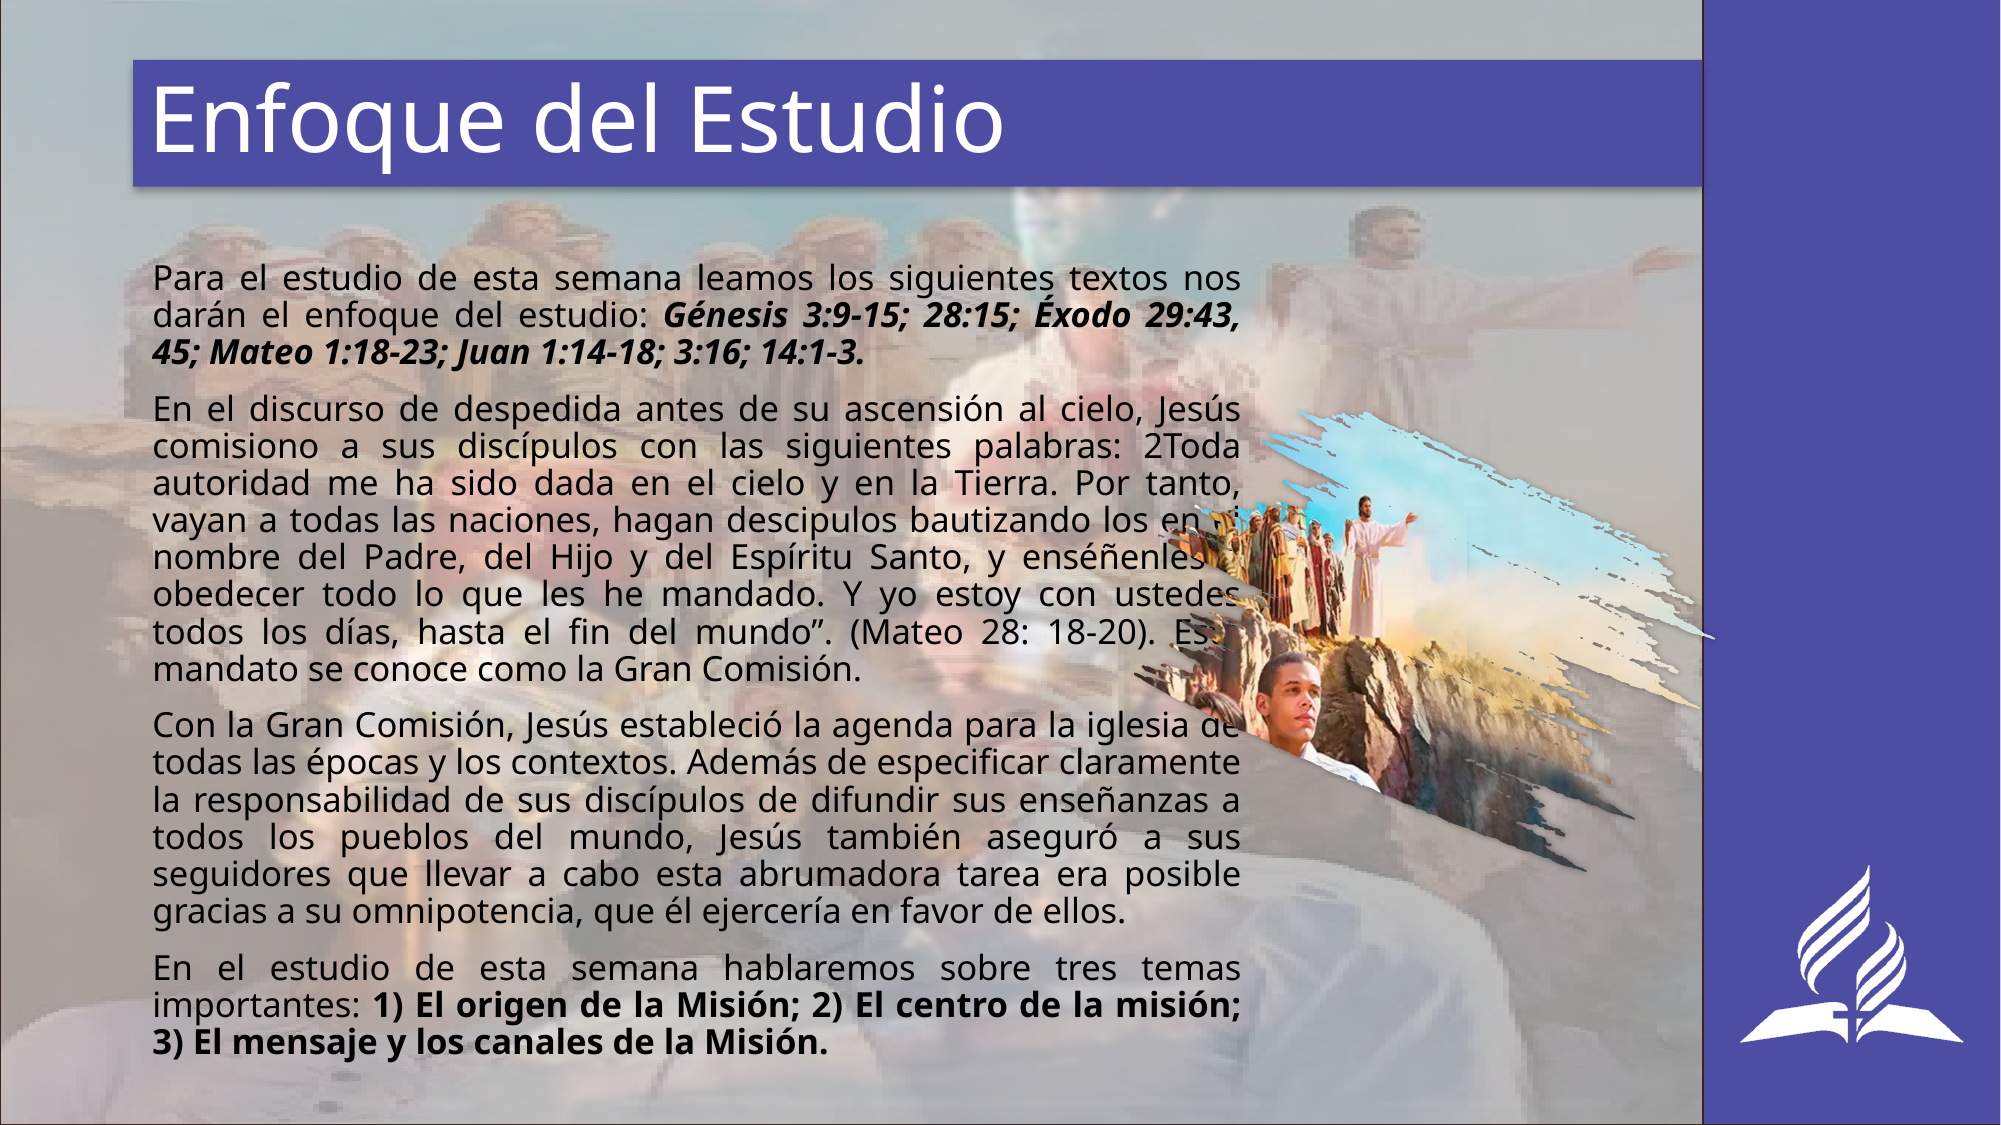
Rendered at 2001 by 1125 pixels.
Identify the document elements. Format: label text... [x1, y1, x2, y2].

picture [1706, 834, 2000, 1095]
title Enfoque del Estudio [133, 59, 1703, 187]
text_box [1134, 410, 1716, 873]
list Para el estudio de esta semana leamos los siguientes textos nos darán el enfoque del estudio: Génesis 3:9-15; 28:15; Éxodo 29:43, 45; Mateo 1:18-23; Juan 1:14-18; 3:16; 14:1-3. En el discurso de despedida antes de su ascensión al cielo, Jesús comisiono a sus discípulos con las siguientes palabras: 2Toda autoridad me ha sido dada en el cielo y en la Tierra. Por tanto, vayan a todas las naciones, hagan descipulos bautizando los en el nombre del Padre, del Hijo y del Espíritu Santo, y enséñenles a obedecer todo lo que les he mandado. Y yo estoy con ustedes todos los días, hasta el fin del mundo”. (Mateo 28: 18-20). Este mandato se conoce como la Gran Comisión. Con la Gran Comisión, Jesús estableció la agenda para la iglesia de todas las épocas y los contextos. Además de especificar claramente la responsabilidad de sus discípulos de difundir sus enseñanzas a todos los pueblos del mundo, Jesús también aseguró a sus seguidores que llevar a cabo esta abrumadora tarea era posible gracias a su omnipotencia, que él ejercería en favor de ellos. En el estudio de esta semana hablaremos sobre tres temas importantes: 1) El origen de la Misión; 2) El centro de la misión; 3) El mensaje y los canales de la Misión. [137, 252, 1257, 1105]
